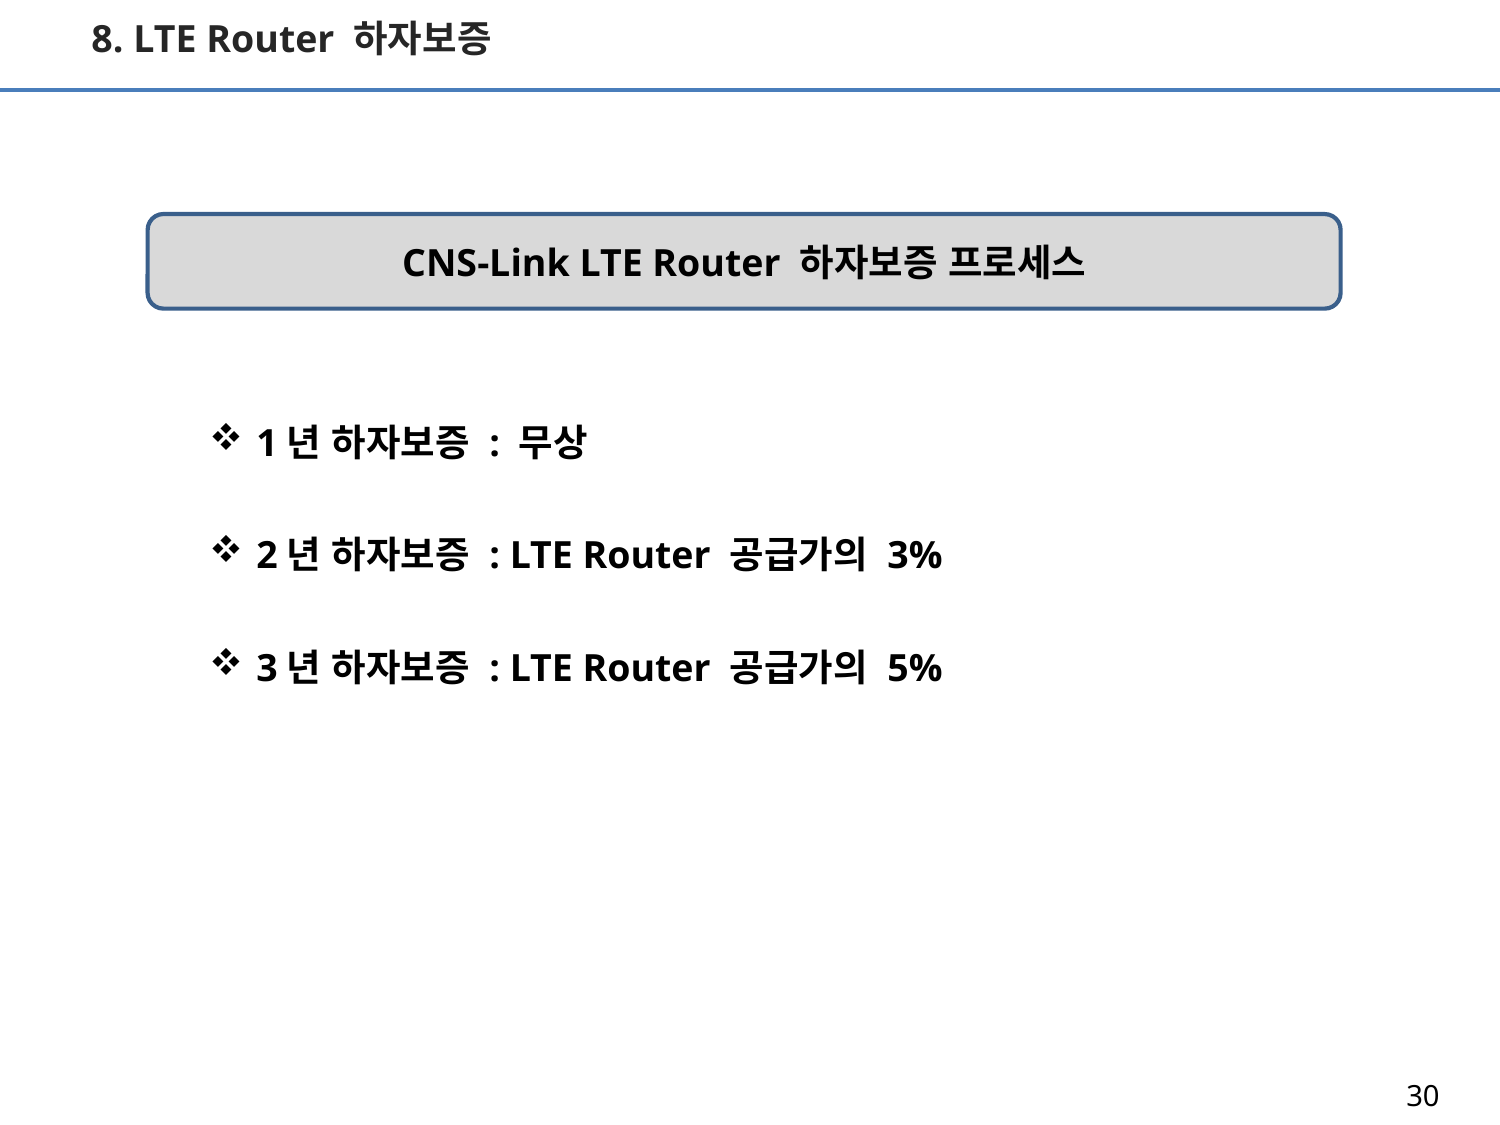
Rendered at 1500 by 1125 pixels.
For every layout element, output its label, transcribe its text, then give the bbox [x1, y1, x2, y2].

text_box 1년 하자보증 : 무상 2년 하자보증 : LTE Router 공급가의 3% 3년 하자보증 : LTE Router 공급가의 5% [194, 343, 1229, 697]
text_box 30 [1104, 1069, 1455, 1125]
text_box CNS-Link LTE Router 하자보증 프로세스 [145, 211, 1343, 311]
text_box 8. LTE Router 하자보증 [76, 7, 1483, 67]
